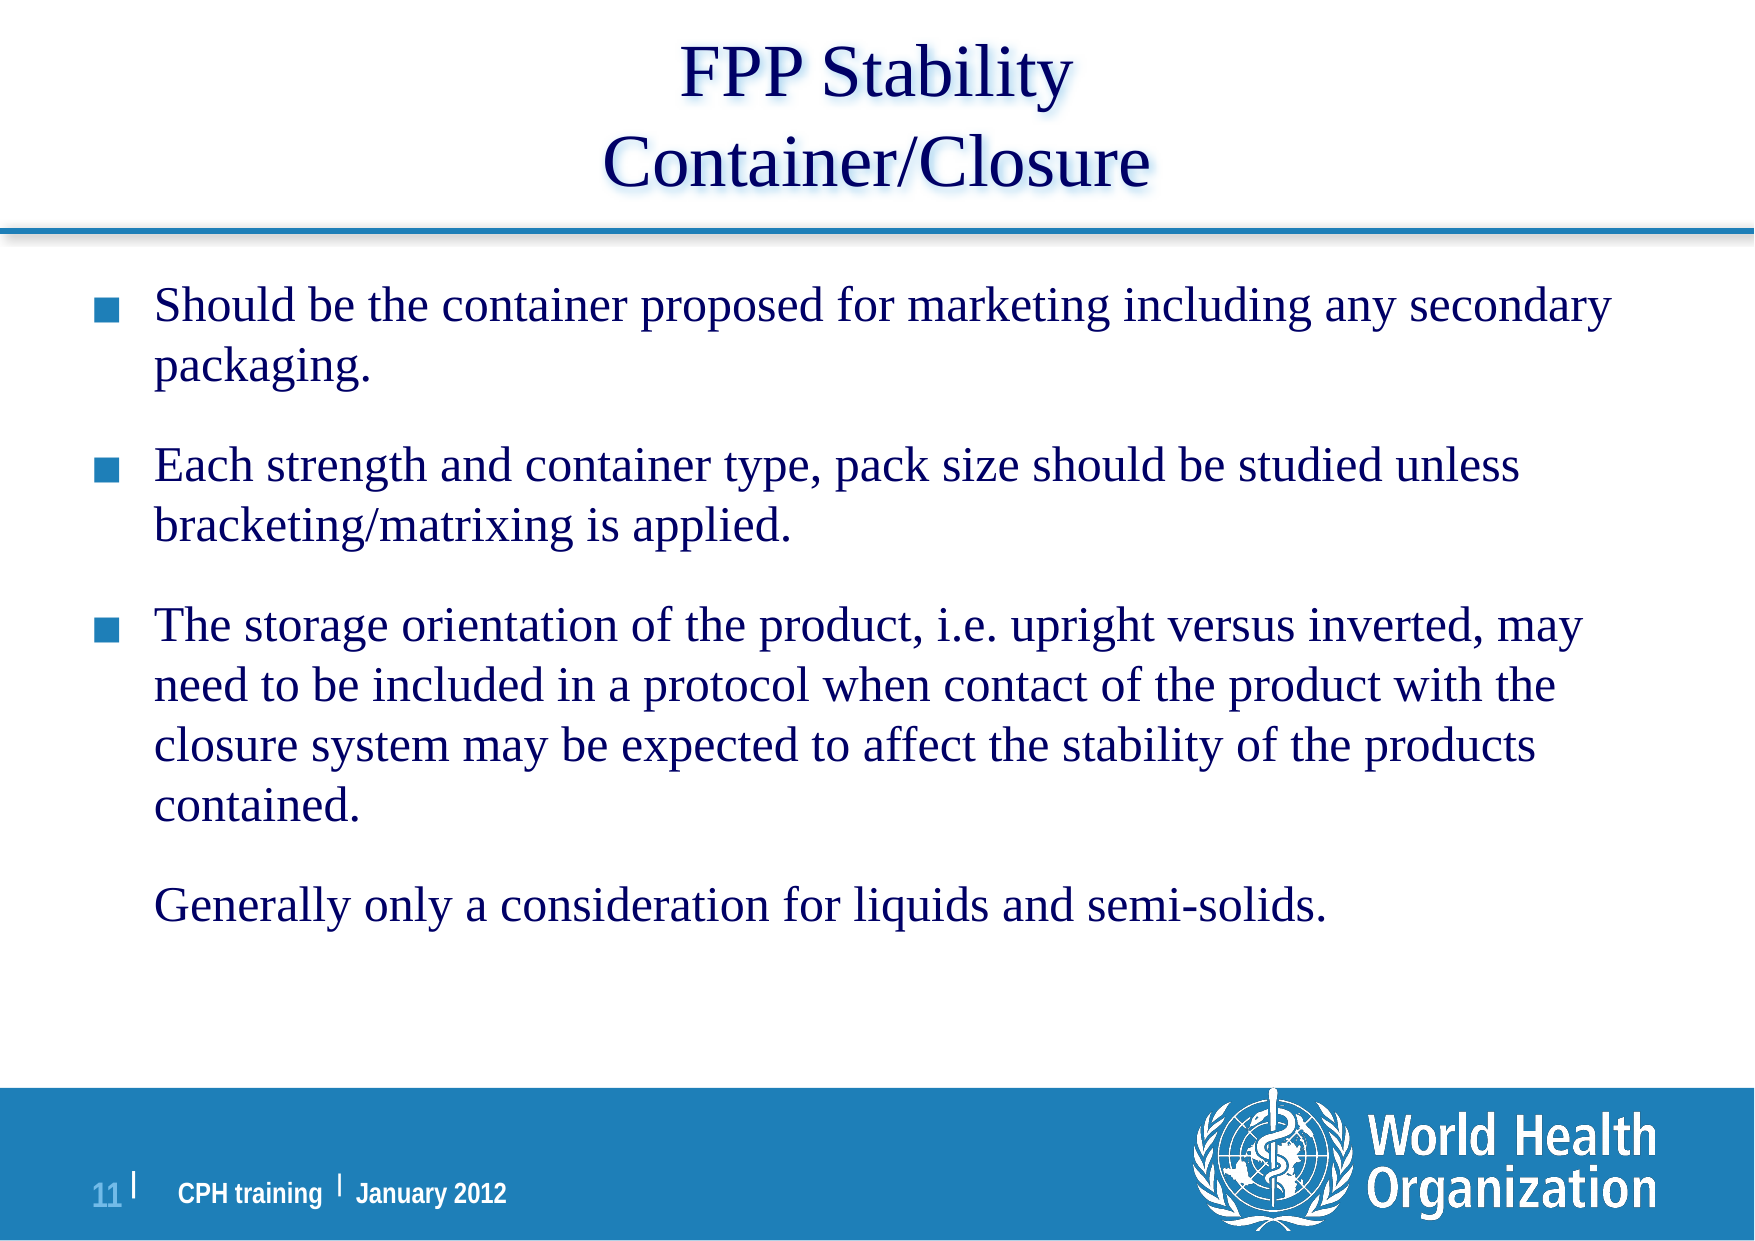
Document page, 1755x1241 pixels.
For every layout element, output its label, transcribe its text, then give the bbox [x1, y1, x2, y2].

picture [1192, 1087, 1655, 1231]
list Should be the container proposed for marketing including any secondary packaging. Each strength and container type, pack size should be studied unless bracketing/matrixing is applied. The storage orientation of the product, i.e. upright versus inverted, may need to be included in a protocol when contact of the product with the closure system may be expected to affect the stability of the products contained. Generally only a consideration for liquids and semi-solids. [89, 271, 1654, 1059]
title FPP Stability Container/Closure [0, 0, 1755, 224]
